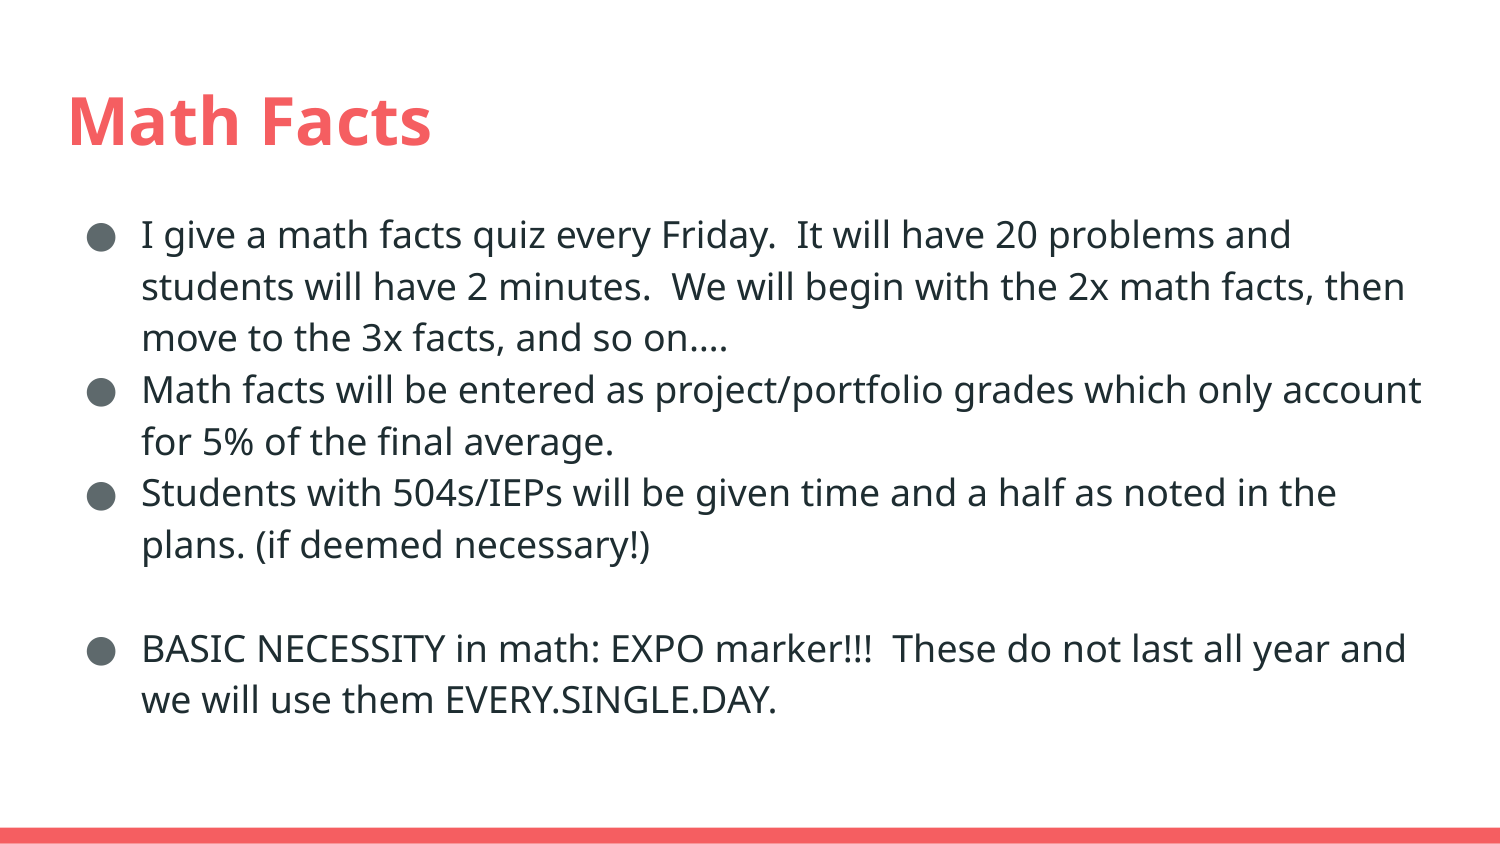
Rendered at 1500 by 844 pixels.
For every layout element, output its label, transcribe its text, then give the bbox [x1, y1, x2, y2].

list I give a math facts quiz every Friday. It will have 20 problems and students will have 2 minutes. We will begin with the 2x math facts, then move to the 3x facts, and so on…. Math facts will be entered as project/portfolio grades which only account for 5% of the final average. Students with 504s/IEPs will be given time and a half as noted in the plans. (if deemed necessary!) BASIC NECESSITY in math: EXPO marker!!! These do not last all year and we will use them EVERY.SINGLE.DAY. [51, 189, 1449, 750]
title Math Facts [51, 64, 1449, 167]
